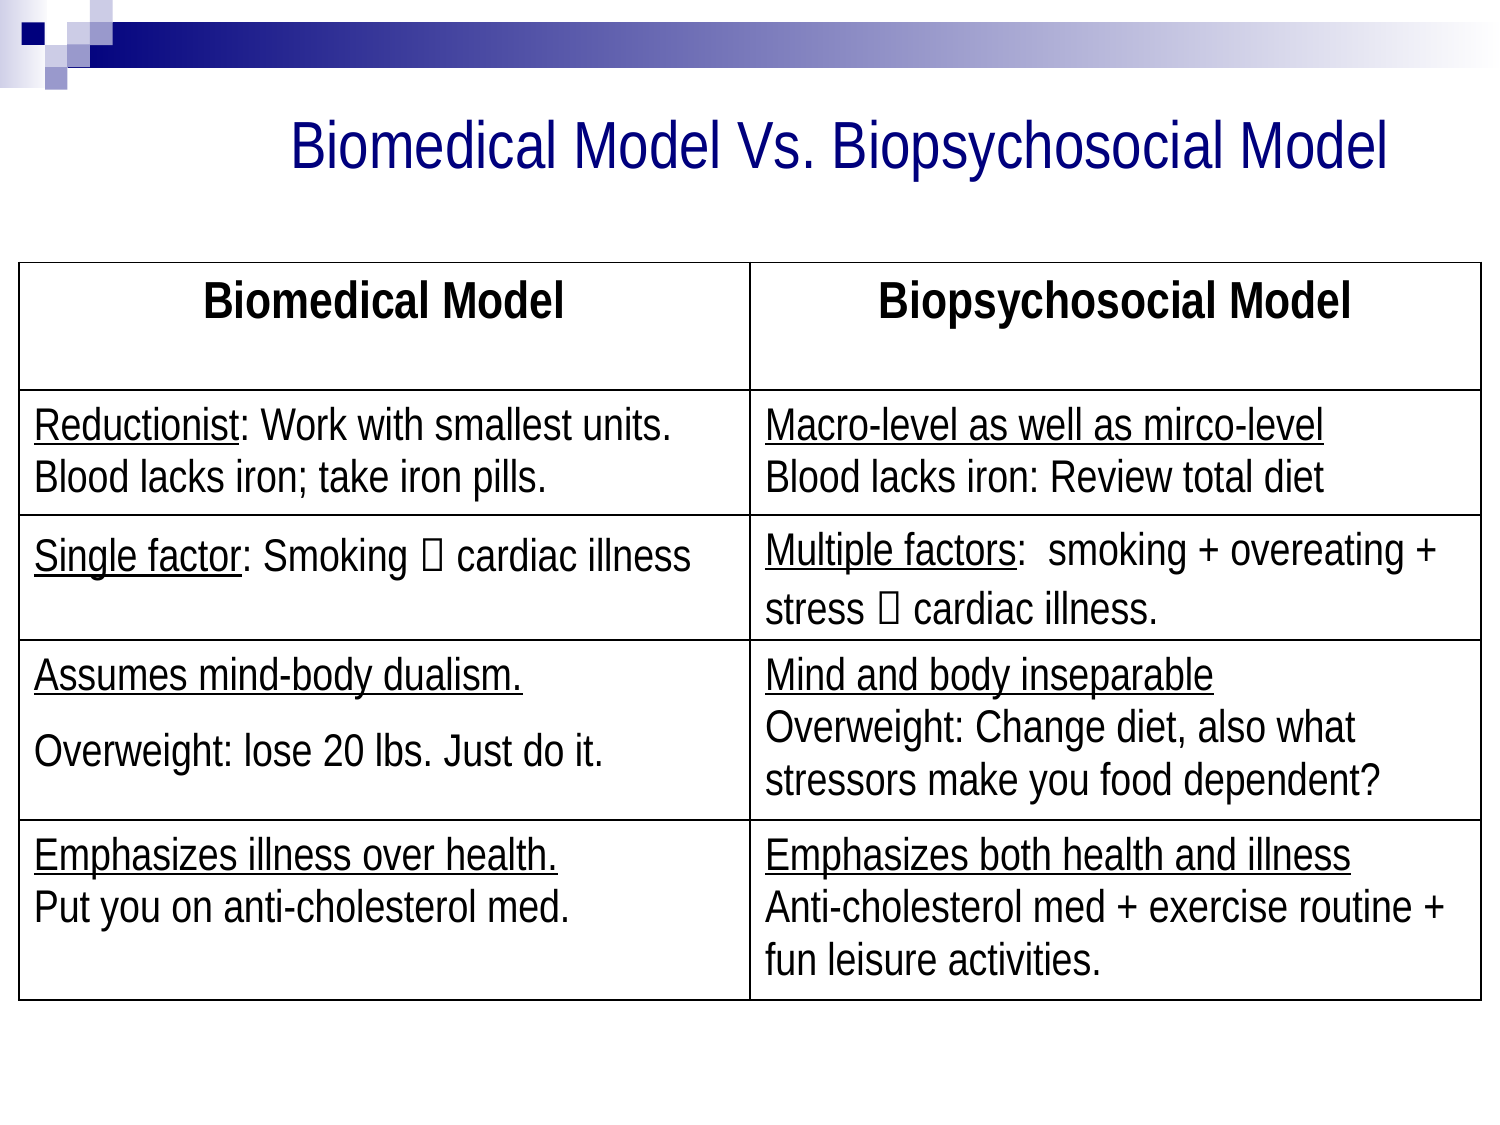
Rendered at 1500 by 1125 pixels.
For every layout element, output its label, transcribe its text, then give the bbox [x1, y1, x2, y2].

table_header Biopsychosocial Model [751, 263, 1480, 389]
table_cell Emphasizes both health and illness Anti-cholesterol med + exercise routine + fun leisure activities. [751, 824, 1480, 999]
table_header Biomedical Model [20, 263, 749, 389]
table_cell Emphasizes illness over health. Put you on anti-cholesterol med. [20, 824, 749, 999]
text_box Biomedical Model Vs. Biopsychosocial Model [37, 101, 1419, 182]
table_cell Macro-level as well as mirco-level Blood lacks iron: Review total diet [751, 391, 1480, 514]
table_cell Reductionist: Work with smallest units. Blood lacks iron; take iron pills. [20, 391, 749, 514]
table_cell Multiple factors: smoking + overeating + stress  cardiac illness. [751, 516, 1480, 639]
table_cell Single factor: Smoking  cardiac illness [20, 516, 749, 639]
table_cell Assumes mind-body dualism. Overweight: lose 20 lbs. Just do it. [20, 641, 749, 819]
table_cell Mind and body inseparable Overweight: Change diet, also what stressors make you food dependent? [751, 641, 1480, 819]
